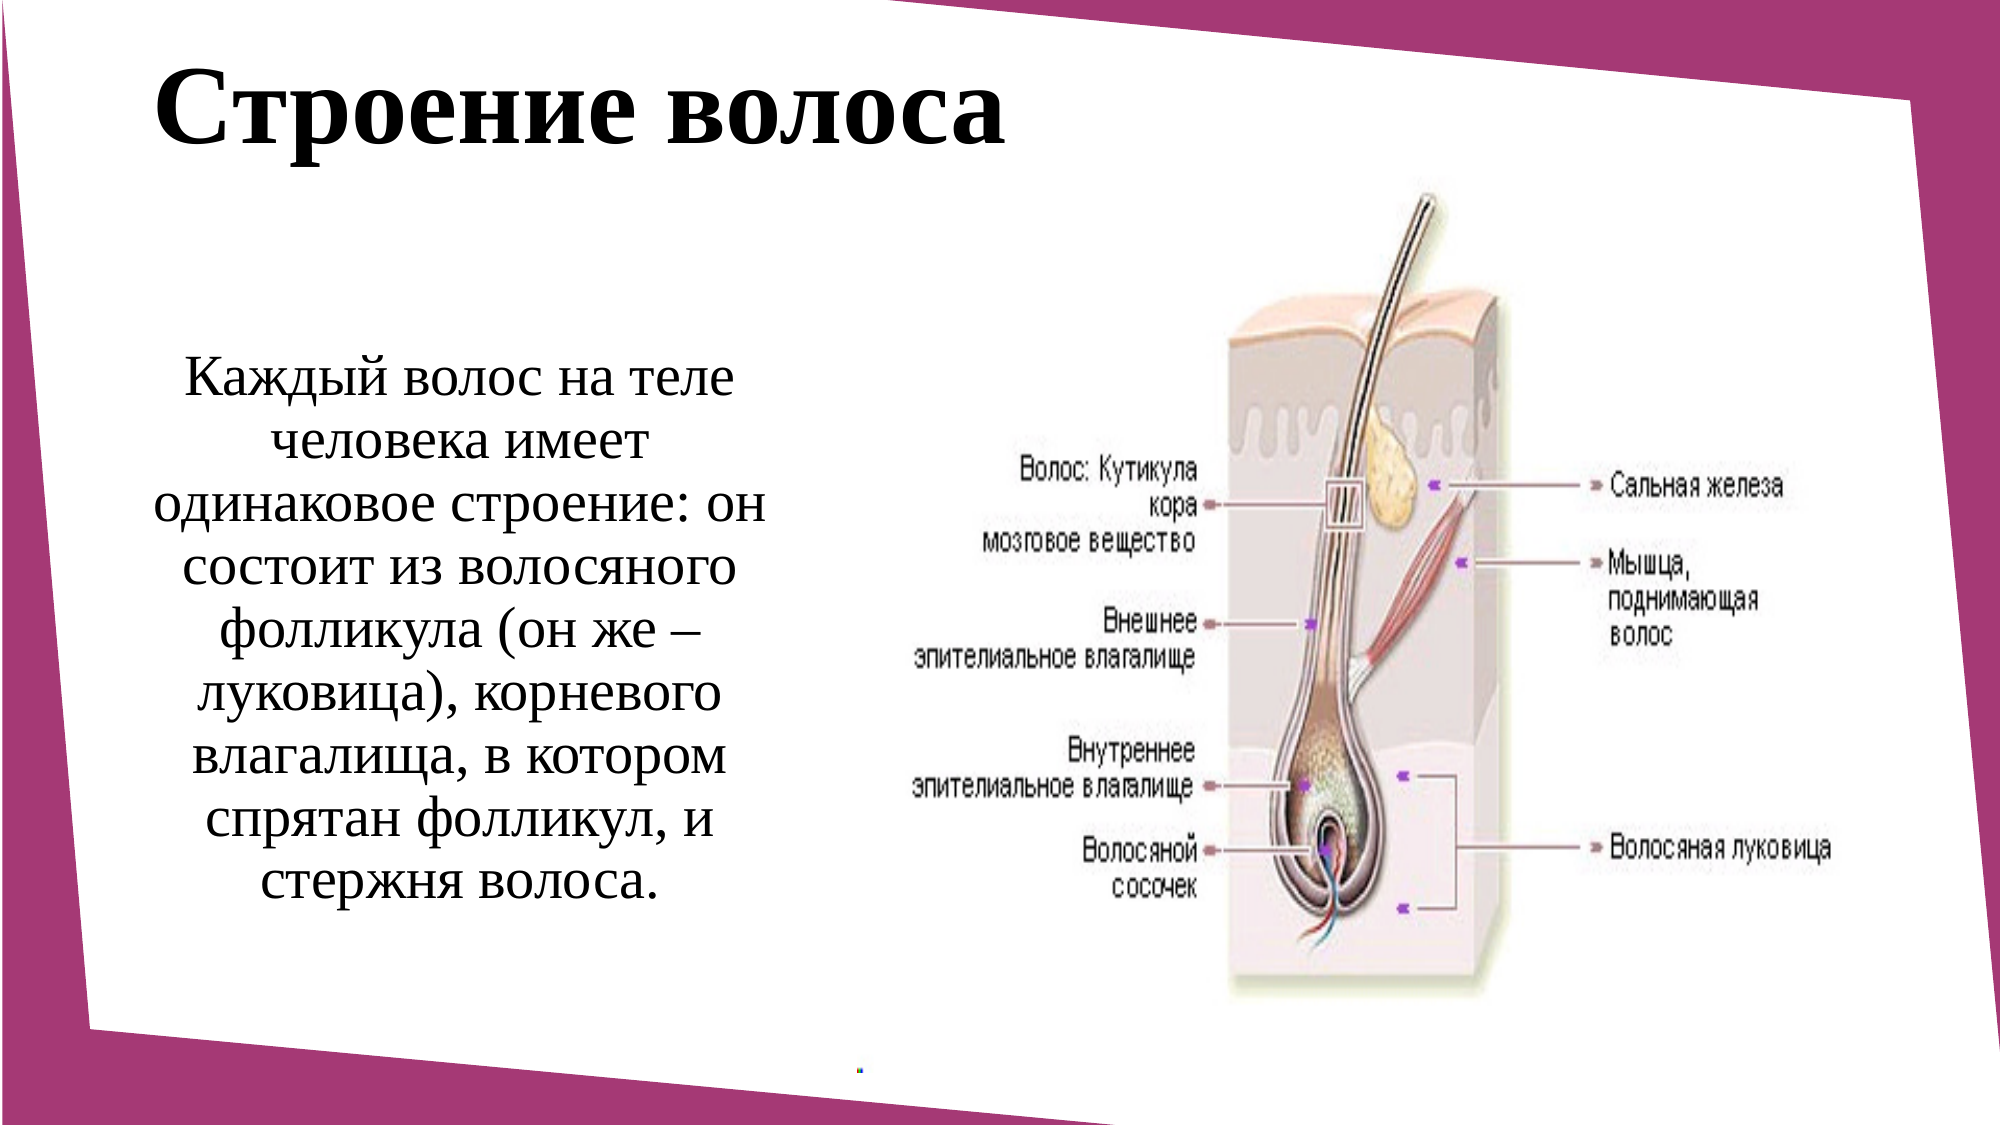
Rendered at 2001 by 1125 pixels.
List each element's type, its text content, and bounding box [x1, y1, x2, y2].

text_box [887, 0, 2000, 1063]
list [857, 152, 1856, 1074]
title Строение волоса [137, 75, 1087, 176]
text_box [1, 0, 1115, 1125]
list Каждый волос на теле человека имеет одинаковое строение: он состоит из волосяного фолликула (он же – луковица), корневого влагалища, в котором спрятан фолликул, и стержня волоса. [137, 337, 783, 963]
